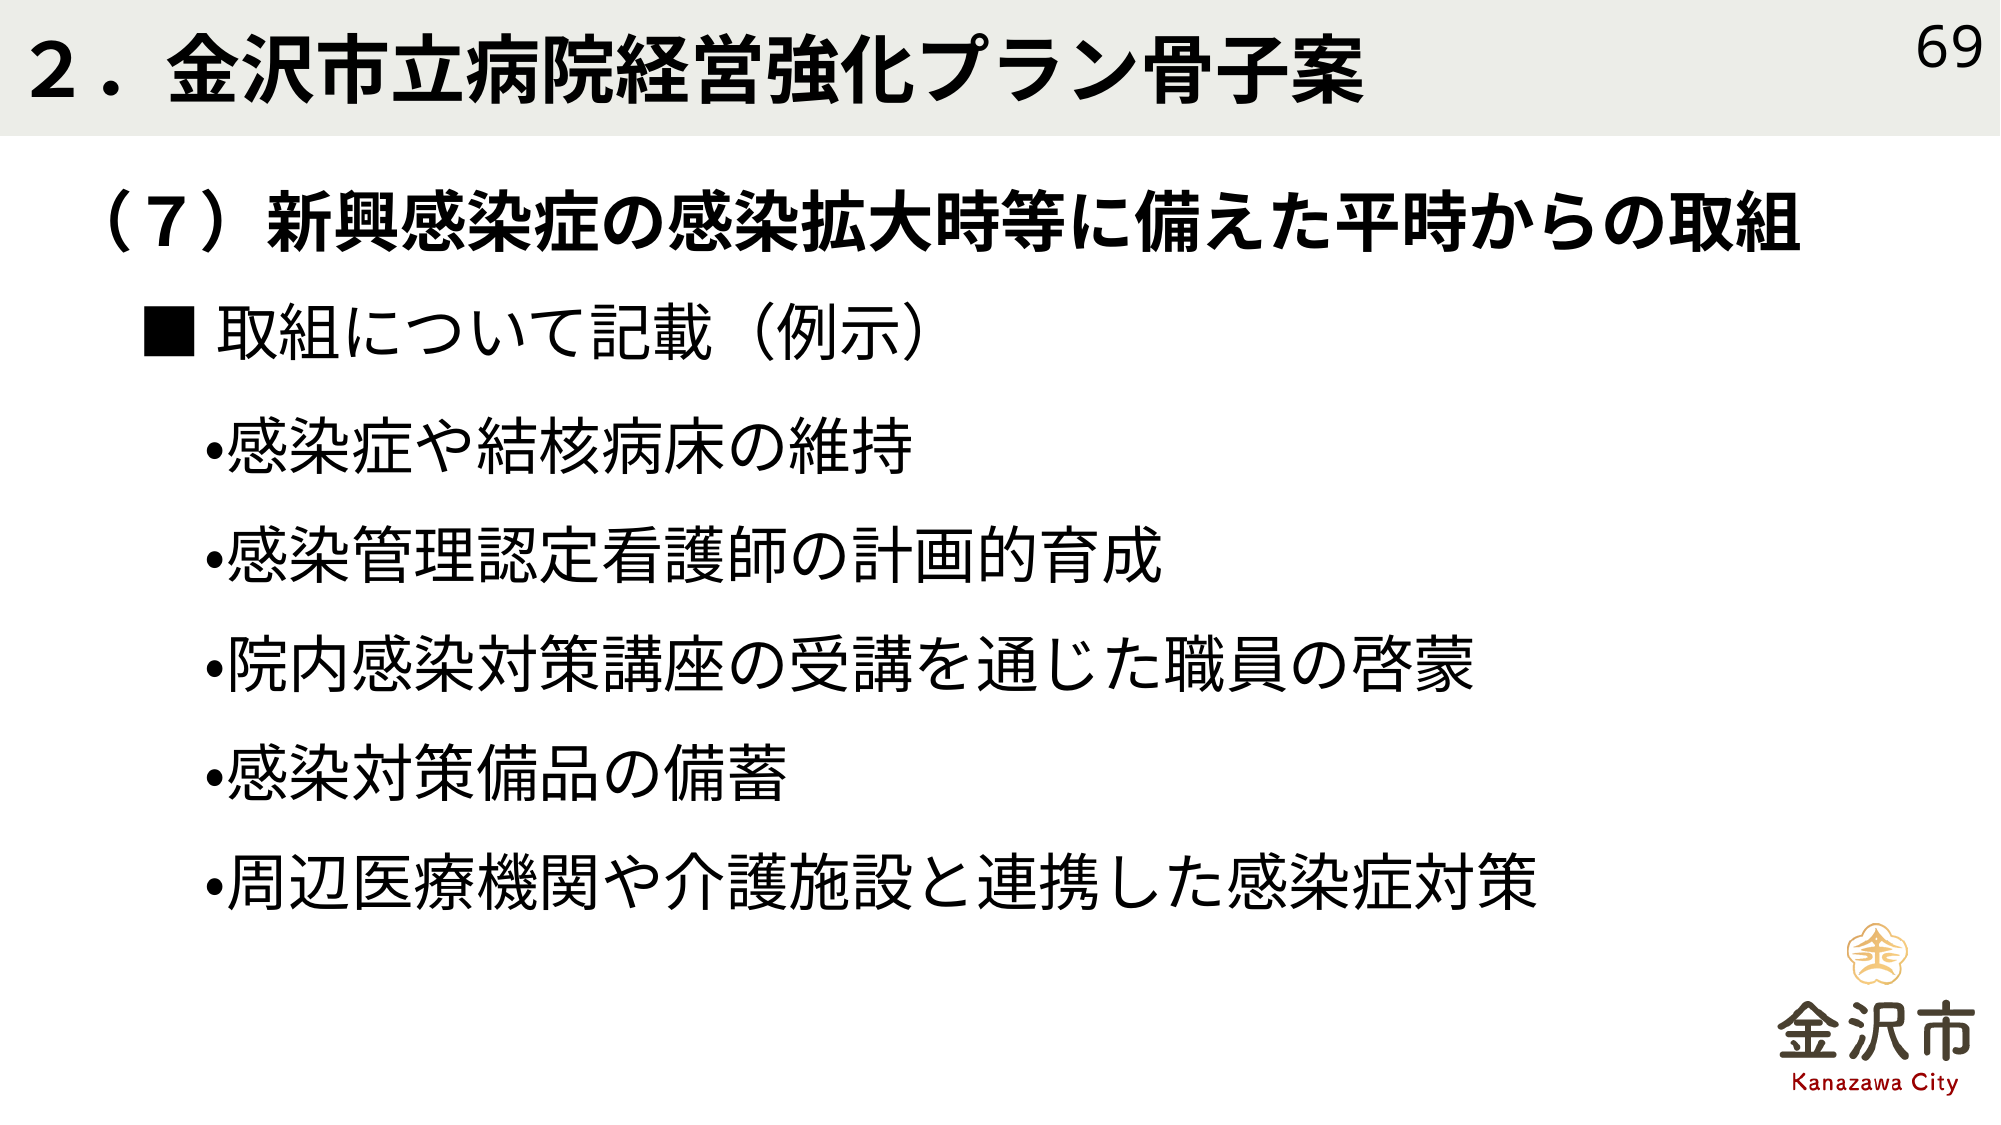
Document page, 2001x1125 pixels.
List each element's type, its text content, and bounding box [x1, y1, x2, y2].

text_box （７）新興感染症の感染拡大時等に備えた平時からの取組 [51, 172, 1977, 267]
picture [1777, 923, 1975, 1096]
text_box ・感染対策備品の備蓄 [190, 726, 2000, 817]
slide_number 69 [1511, 19, 2000, 79]
text_box ・院内感染対策講座の受講を通じた職員の啓蒙 [190, 617, 2000, 708]
title ２．金沢市立病院経営強化プラン骨子案 [0, 0, 2000, 136]
text_box ・周辺医療機関や介護施設と連携した感染症対策 [190, 835, 2000, 926]
text_box ・感染管理認定看護師の計画的育成 [190, 508, 2000, 599]
text_box ・感染症や結核病床の維持 [190, 399, 2000, 490]
text_box ■取組について記載（例示） [124, 285, 1977, 376]
